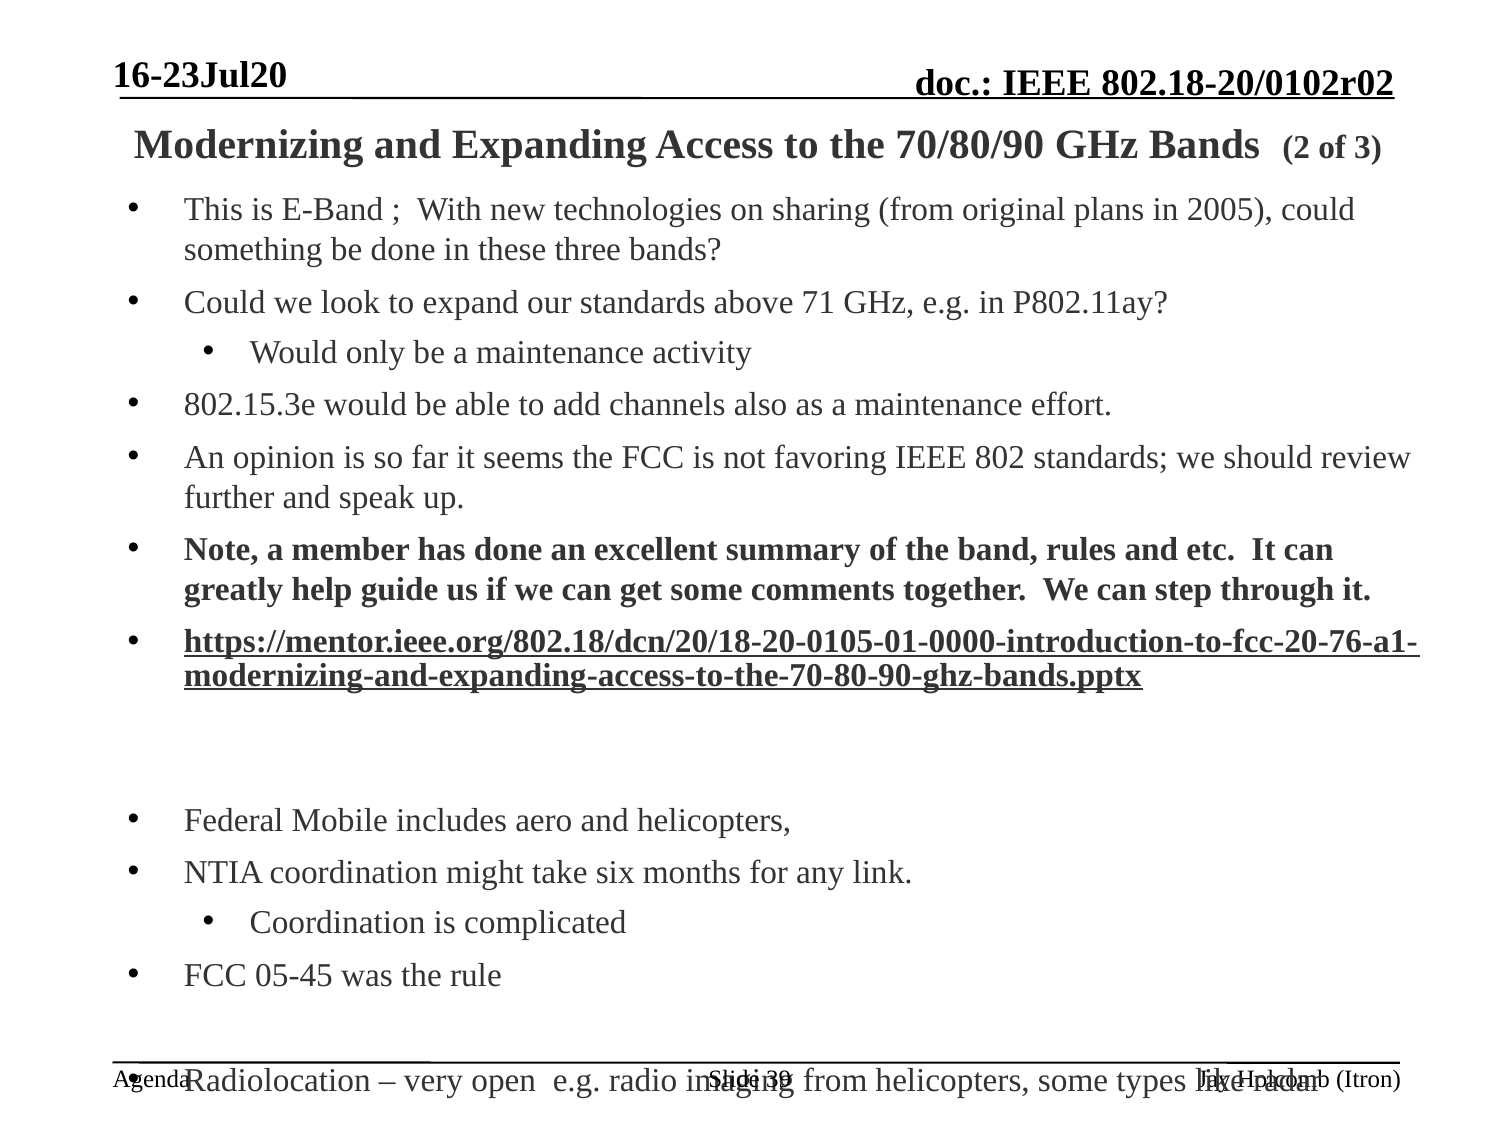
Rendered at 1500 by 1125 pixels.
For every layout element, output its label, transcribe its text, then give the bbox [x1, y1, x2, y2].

slide_number Slide 39 [699, 1061, 800, 1123]
footer Jay Holcomb (Itron) [878, 1061, 1402, 1093]
title Modernizing and Expanding Access to the 70/80/90 GHz Bands (2 of 3) [114, 103, 1402, 180]
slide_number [112, 49, 488, 95]
list This is E-Band ; With new technologies on sharing (from original plans in 2005), could something be done in these three bands? Could we look to expand our standards above 71 GHz, e.g. in P802.11ay? Would only be a maintenance activity 802.15.3e would be able to add channels also as a maintenance effort. An opinion is so far it seems the FCC is not favoring IEEE 802 standards; we should review further and speak up. Note, a member has done an excellent summary of the band, rules and etc. It can greatly help guide us if we can get some comments together. We can step through it. https://mentor.ieee.org/802.18/dcn/20/18-20-0105-01-0000-introduction-to-fcc-20-76-a1-modernizing-and-expanding-access-to-the-70-80-90-ghz-bands.pptx Federal Mobile includes aero and helicopters, NTIA coordination might take six months for any link. Coordination is complicated FCC 05-45 was the rule Radiolocation – very open e.g. radio imaging from helicopters, some types like radar [112, 179, 1451, 1085]
